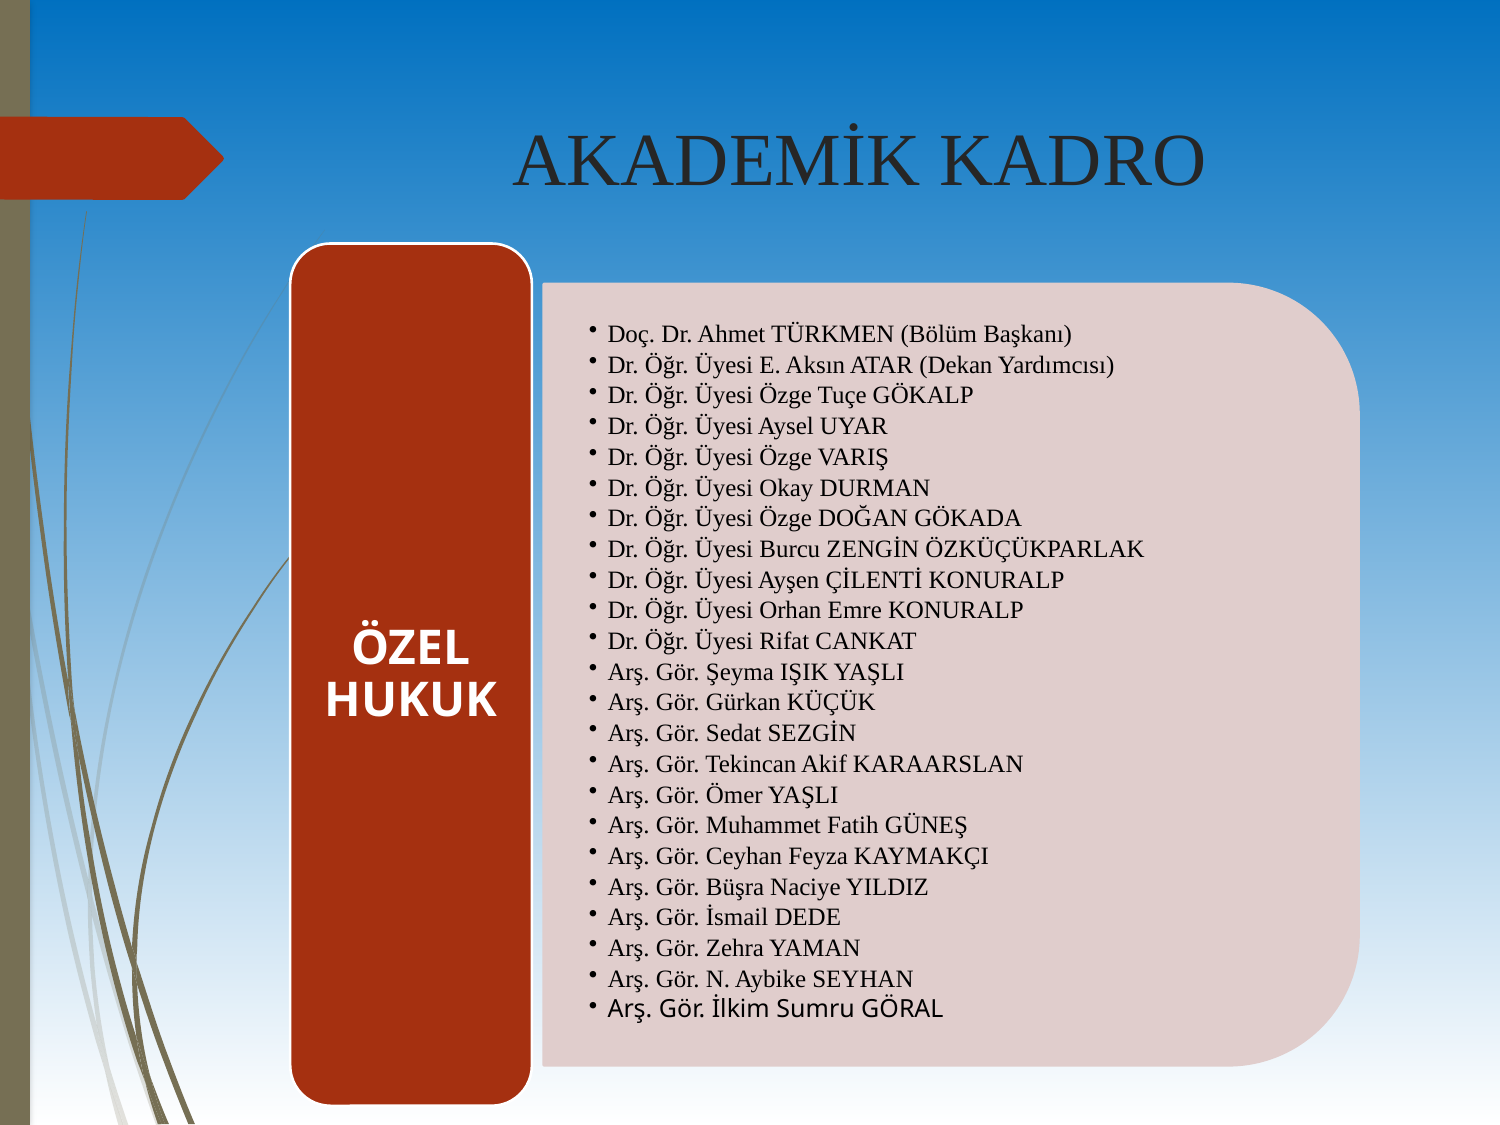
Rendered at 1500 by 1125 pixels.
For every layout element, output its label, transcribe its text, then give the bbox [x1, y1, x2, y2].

title AKADEMİK KADRO [319, 102, 1400, 230]
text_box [289, 243, 533, 1107]
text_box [543, 283, 1359, 1066]
